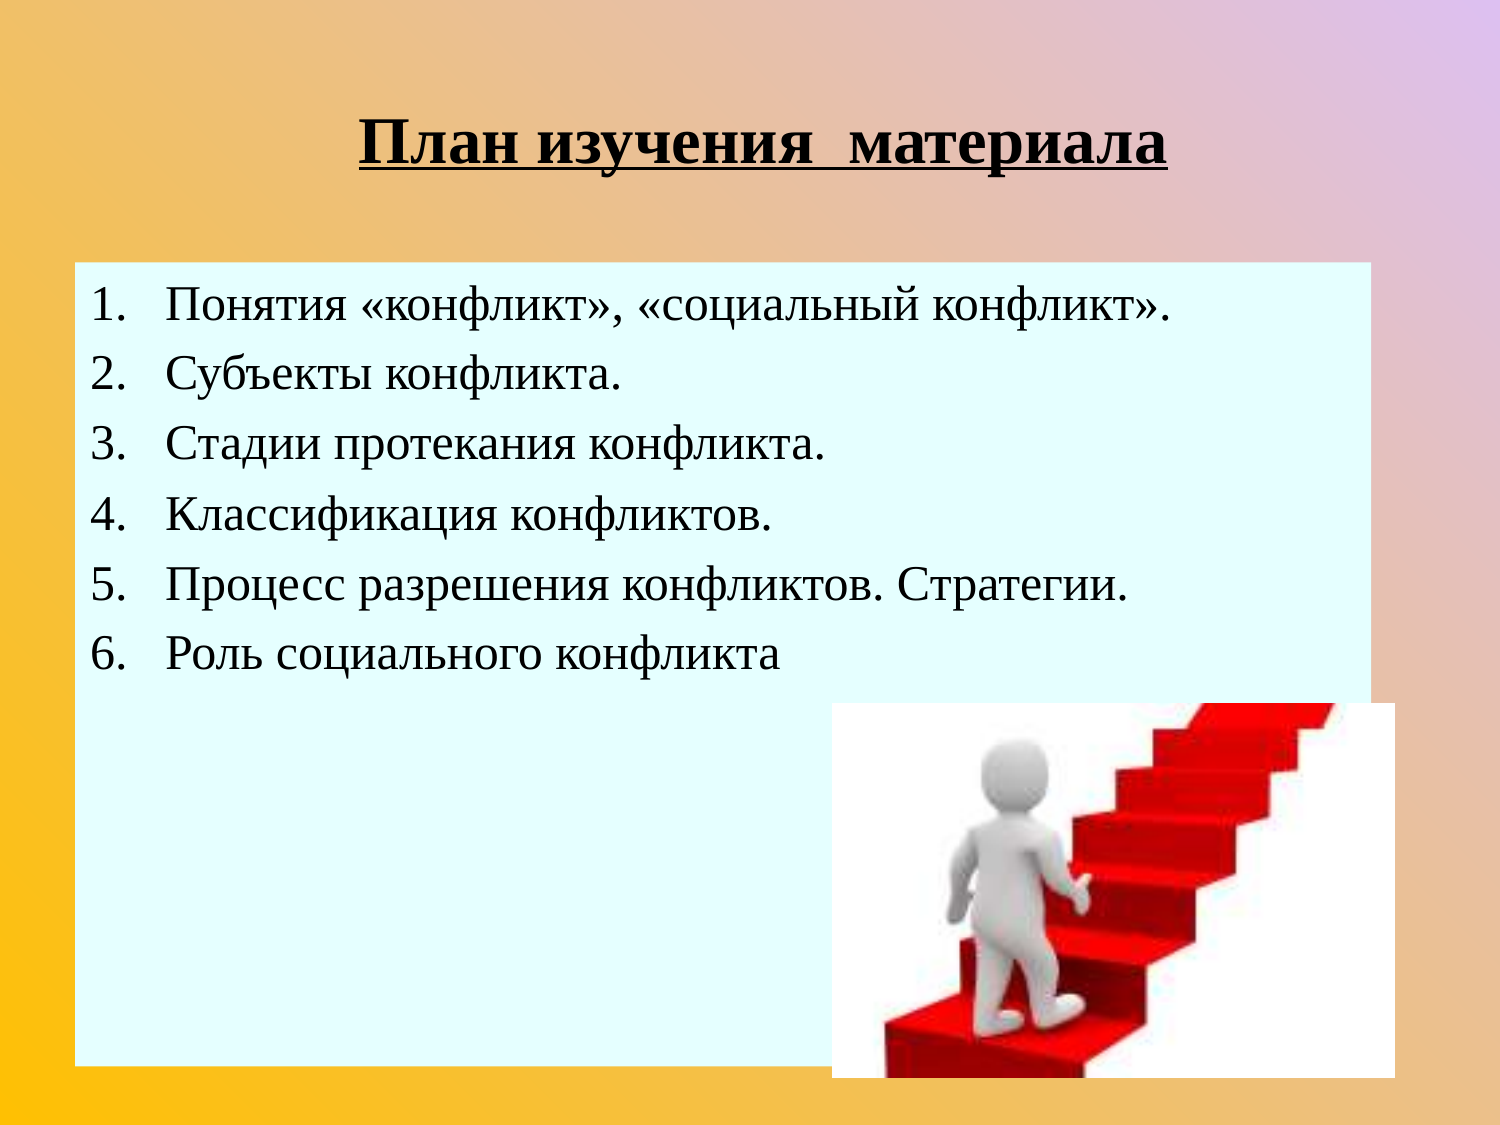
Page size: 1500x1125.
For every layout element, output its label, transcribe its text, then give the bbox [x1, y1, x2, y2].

list Понятия «конфликт», «социальный конфликт». Субъекты конфликта. Стадии протекания конфликта. Классификация конфликтов. Процесс разрешения конфликтов. Стратегии. Роль социального конфликта [0, 262, 1372, 1125]
picture [831, 702, 1395, 1079]
title План изучения материала [88, 42, 1439, 231]
